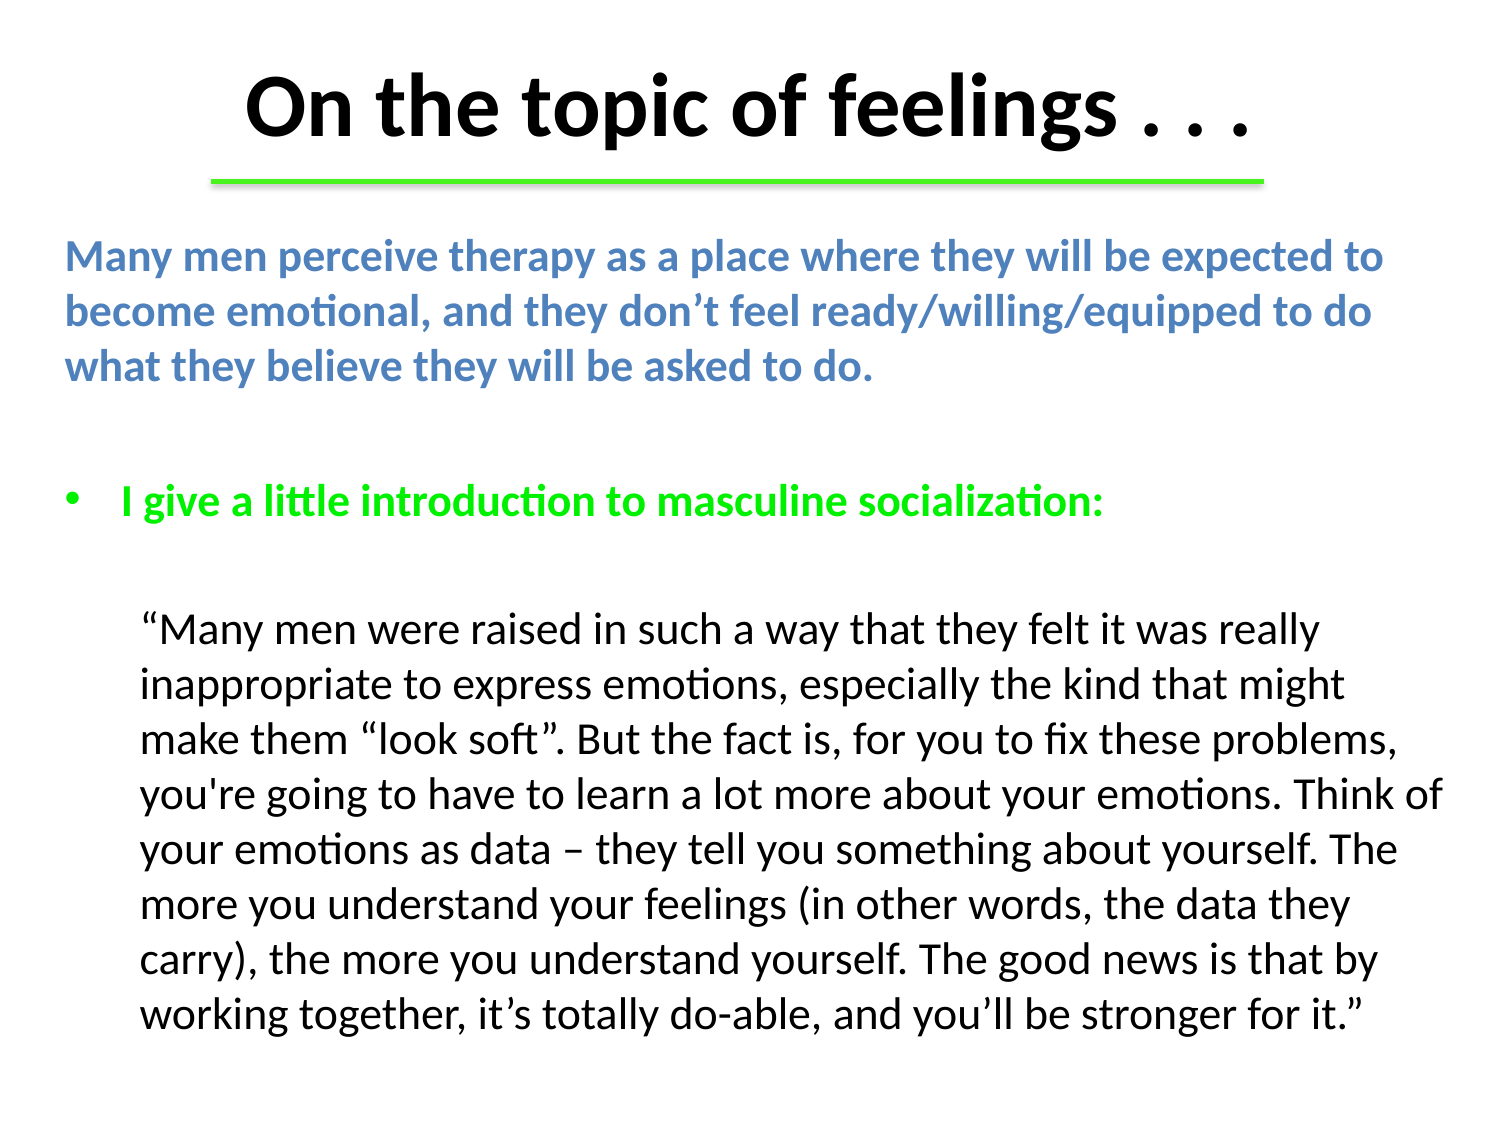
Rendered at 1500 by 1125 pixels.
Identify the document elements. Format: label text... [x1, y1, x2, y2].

list Many men perceive therapy as a place where they will be expected to become emotional, and they don’t feel ready/willing/equipped to do what they believe they will be asked to do. I give a little introduction to masculine socialization: “Many men were raised in such a way that they felt it was really inappropriate to express emotions, especially the kind that might make them “look soft”. But the fact is, for you to fix these problems, you're going to have to learn a lot more about your emotions. Think of your emotions as data – they tell you something about yourself. The more you understand your feelings (in other words, the data they carry), the more you understand yourself. The good news is that by working together, it’s totally do-able, and you’ll be stronger for it.” [49, 218, 1462, 1077]
title On the topic of feelings . . . [49, 37, 1450, 162]
